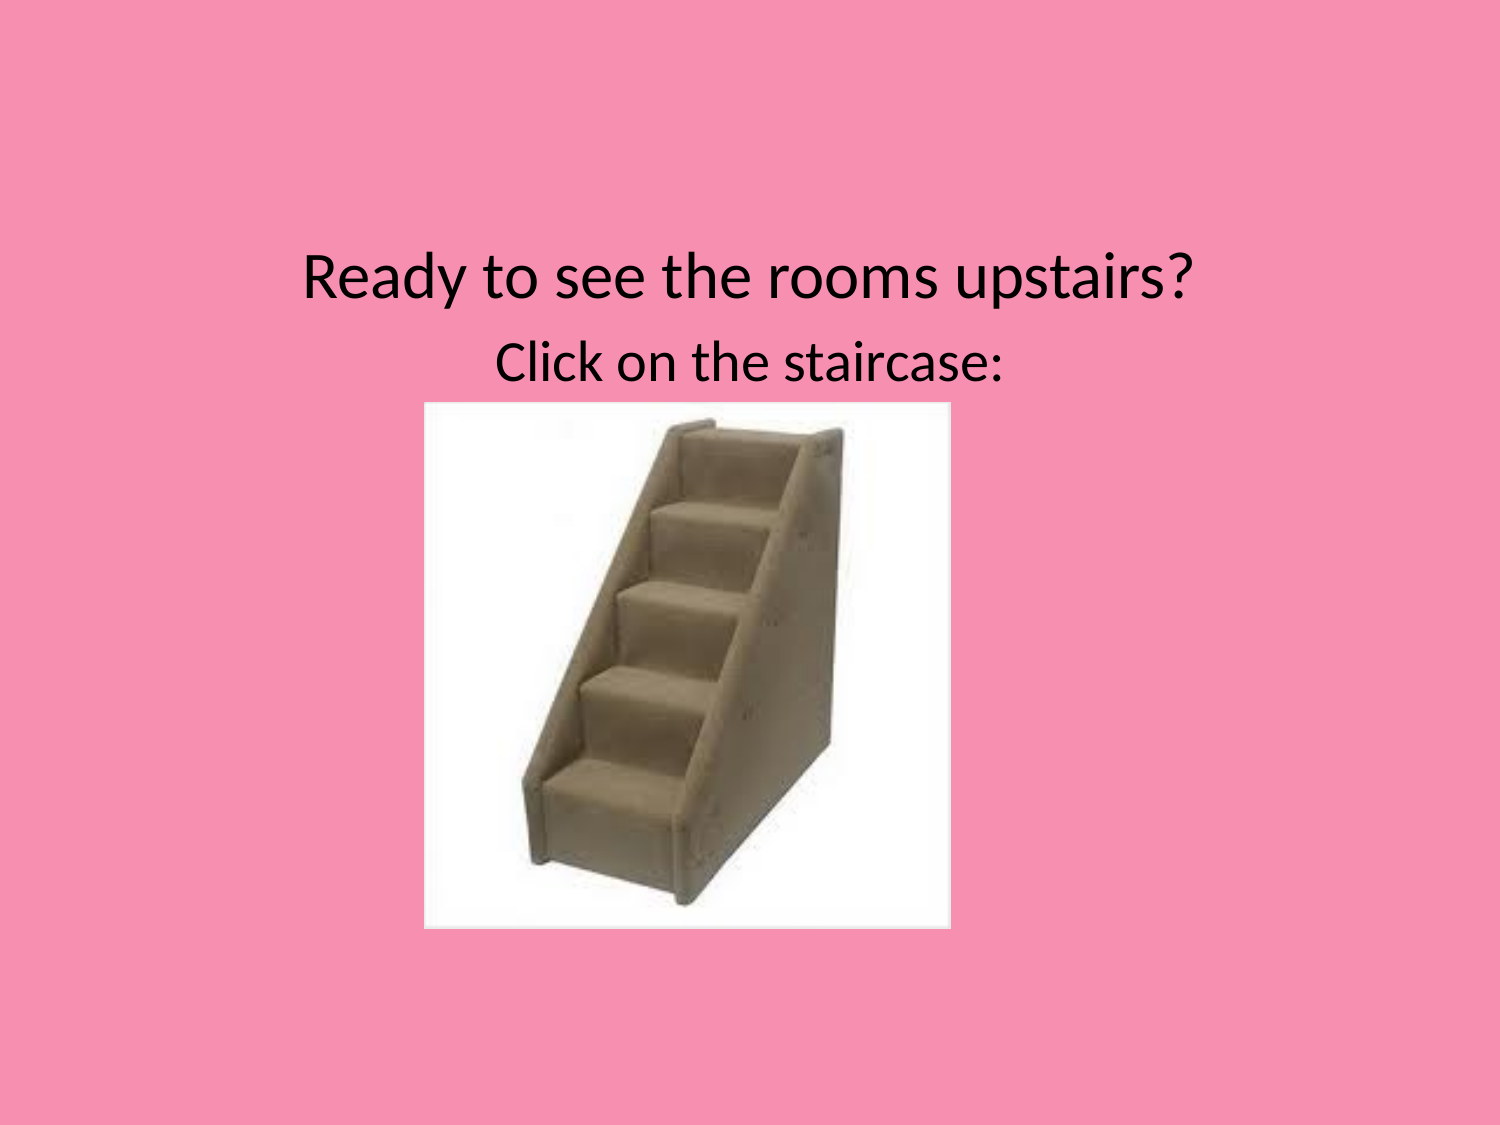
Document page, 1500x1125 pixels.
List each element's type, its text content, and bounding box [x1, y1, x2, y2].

text_box [0, 0, 1500, 1125]
list Ready to see the rooms upstairs? Click on the staircase: [75, 224, 1425, 967]
picture [424, 402, 951, 929]
